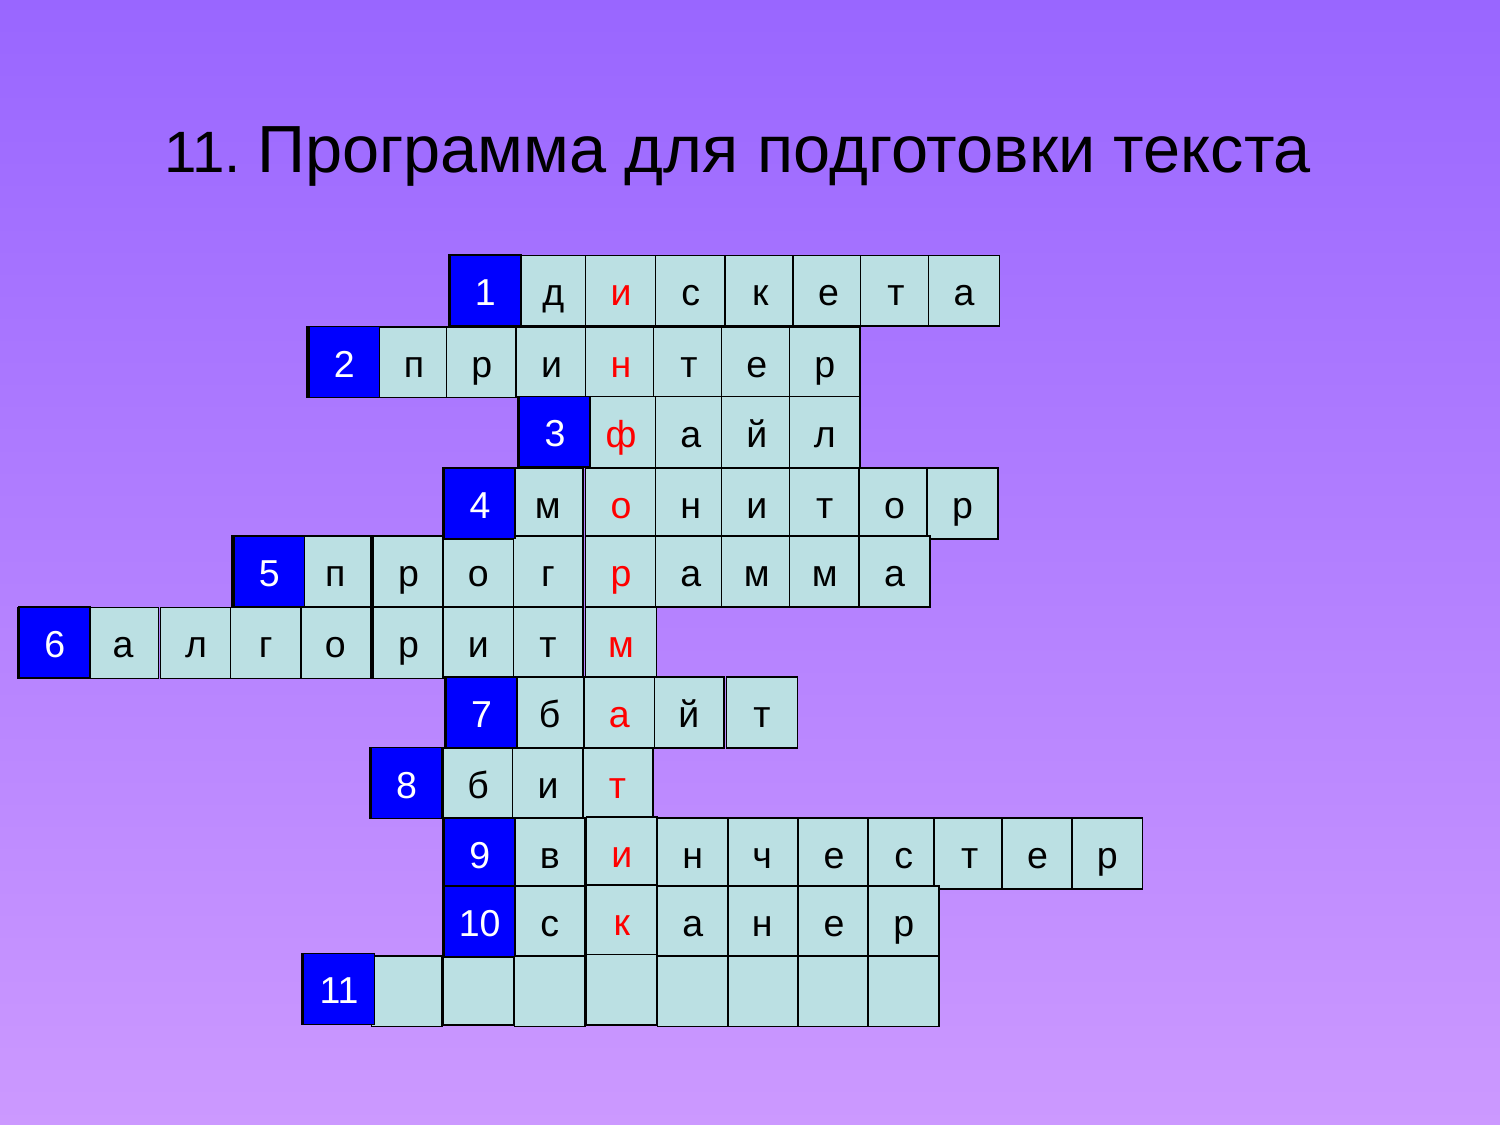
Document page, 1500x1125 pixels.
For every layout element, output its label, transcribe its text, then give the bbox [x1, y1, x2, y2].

text_box о [442, 539, 514, 607]
text_box а [657, 886, 729, 955]
text_box а [859, 536, 930, 607]
text_box 5 [233, 535, 305, 607]
text_box т [514, 607, 584, 677]
text_box с [655, 255, 725, 326]
text_box [514, 955, 586, 1027]
text_box й [655, 677, 725, 748]
text_box н [729, 886, 798, 955]
text_box г [230, 607, 302, 679]
text_box р [927, 468, 998, 539]
text_box [798, 955, 868, 1027]
title 11. Программа для подготовки текста [74, 44, 1426, 233]
text_box г [514, 536, 584, 607]
text_box н [585, 326, 653, 396]
text_box [586, 954, 658, 1026]
text_box т [934, 818, 1002, 889]
text_box [657, 955, 729, 1027]
text_box 11 [303, 953, 375, 1025]
text_box т [726, 677, 798, 748]
text_box [729, 955, 798, 1027]
text_box т [584, 747, 653, 818]
text_box и [721, 468, 789, 536]
text_box 6 [19, 607, 91, 679]
text_box к [725, 255, 792, 326]
text_box 1 [450, 254, 521, 326]
text_box [443, 957, 515, 1026]
text_box р [446, 326, 516, 398]
text_box р [585, 536, 655, 607]
text_box 2 [308, 326, 380, 398]
text_box с [868, 818, 934, 886]
text_box и [442, 607, 514, 679]
text_box е [1002, 818, 1071, 889]
text_box о [302, 607, 371, 679]
text_box м [516, 468, 584, 536]
text_box а [655, 396, 721, 468]
text_box 7 [446, 676, 517, 748]
text_box р [373, 536, 442, 607]
text_box т [653, 326, 721, 396]
text_box а [91, 607, 159, 679]
text_box р [373, 607, 442, 679]
text_box 4 [444, 467, 516, 539]
text_box 8 [371, 747, 442, 819]
text_box б [442, 747, 512, 818]
text_box е [792, 255, 860, 326]
text_box и [516, 326, 585, 398]
text_box р [789, 326, 861, 396]
text_box 10 [444, 885, 516, 957]
text_box о [859, 468, 927, 536]
text_box е [798, 886, 868, 955]
text_box в [516, 818, 586, 886]
text_box т [789, 468, 859, 536]
text_box р [868, 886, 939, 955]
text_box м [721, 536, 789, 607]
text_box м [789, 536, 859, 607]
text_box и [512, 747, 584, 818]
text_box р [1071, 818, 1143, 889]
text_box а [583, 677, 655, 748]
text_box [371, 955, 443, 1027]
text_box д [521, 255, 585, 326]
text_box й [721, 396, 789, 468]
text_box 9 [444, 817, 516, 885]
text_box л [160, 607, 230, 679]
text_box п [305, 536, 371, 607]
text_box п [380, 326, 446, 398]
text_box н [655, 468, 721, 536]
text_box а [928, 255, 1000, 327]
text_box 3 [519, 396, 591, 468]
text_box а [655, 536, 721, 607]
text_box к [586, 884, 658, 954]
text_box б [517, 677, 583, 747]
text_box ф [591, 396, 655, 468]
text_box т [860, 255, 928, 327]
text_box [868, 955, 939, 1027]
text_box и [586, 816, 658, 884]
text_box о [585, 468, 655, 536]
text_box ч [729, 818, 798, 886]
text_box м [585, 607, 657, 677]
text_box л [789, 396, 861, 468]
text_box с [516, 886, 586, 955]
text_box е [721, 326, 789, 396]
text_box е [798, 818, 868, 886]
text_box н [657, 818, 729, 886]
text_box и [585, 255, 655, 326]
